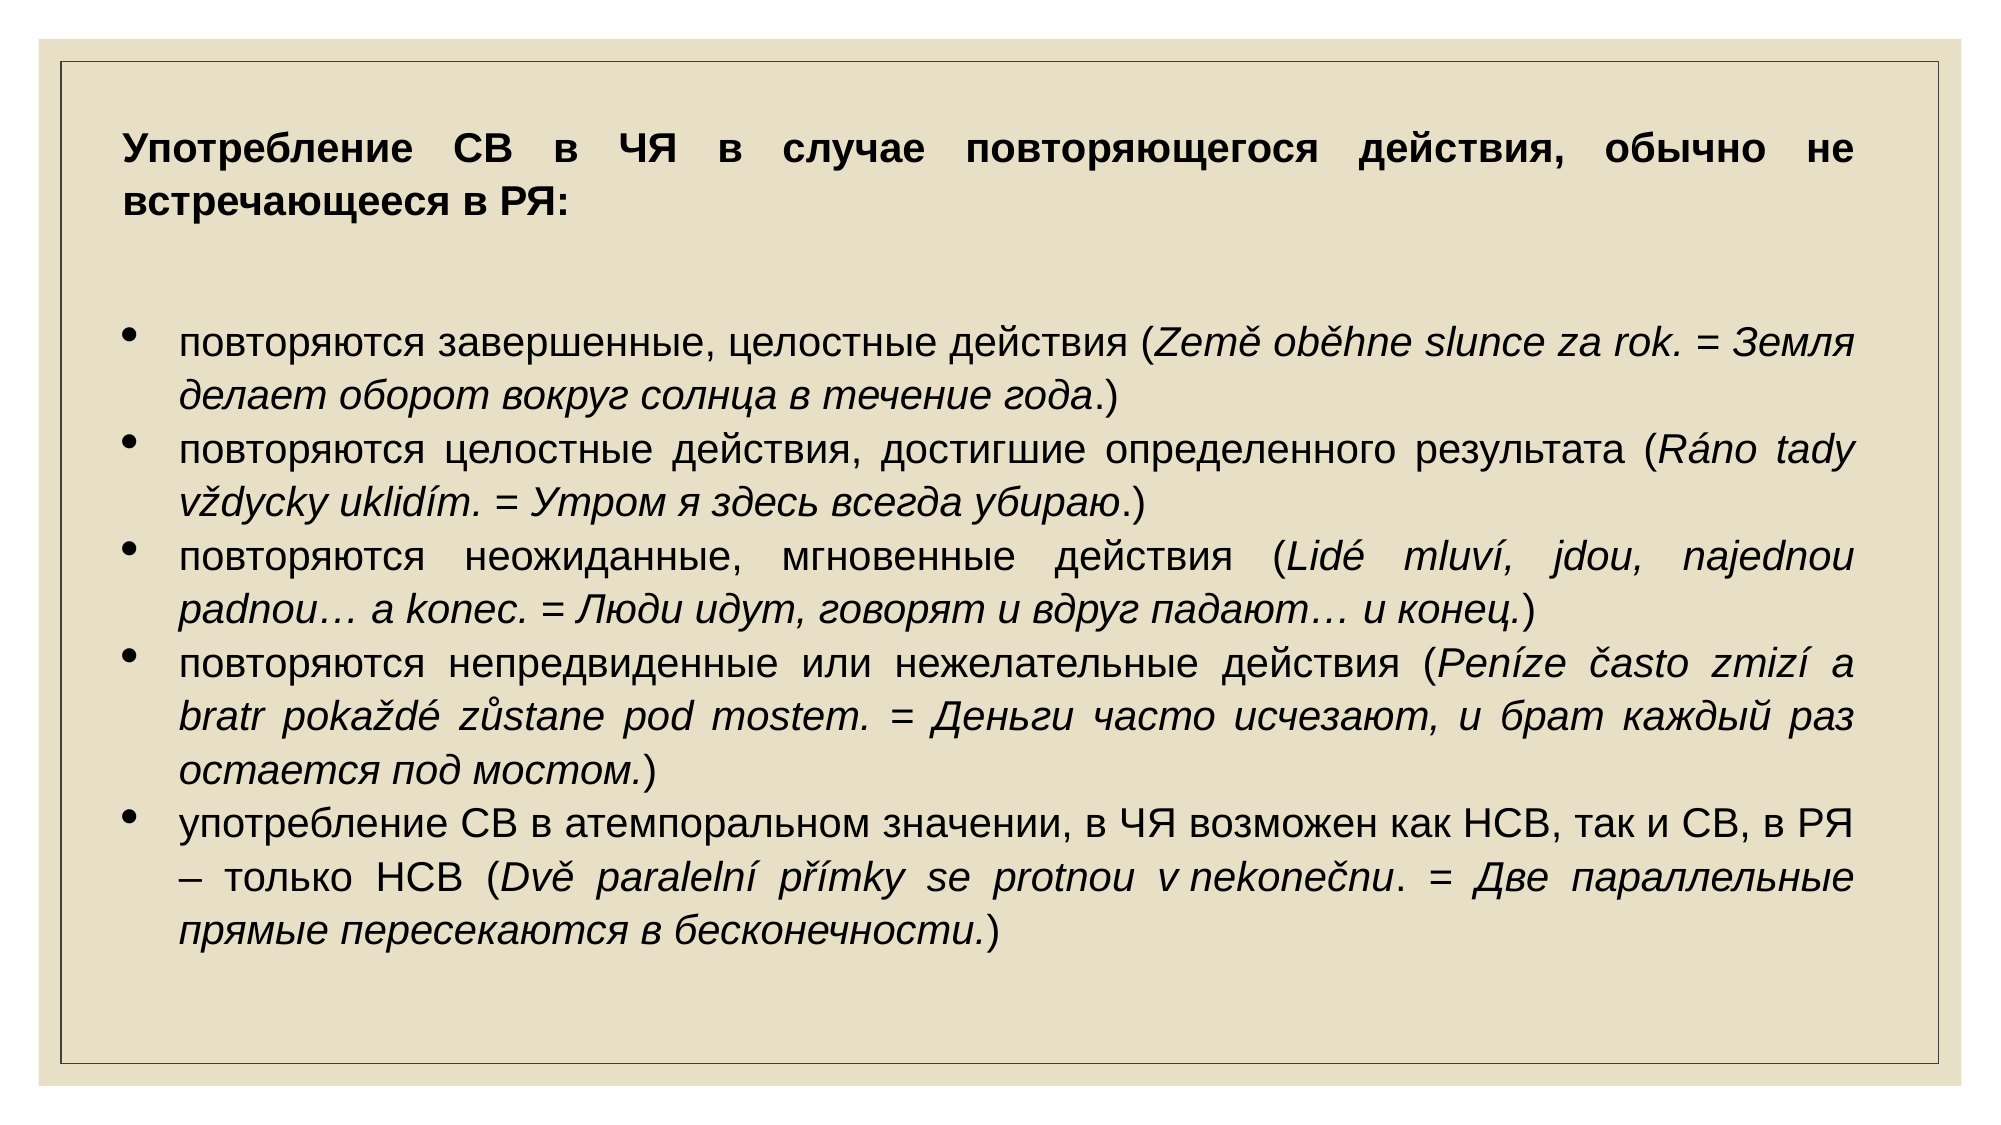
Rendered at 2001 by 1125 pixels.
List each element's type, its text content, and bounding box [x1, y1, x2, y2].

text_box Употребление СВ в ЧЯ в случае повторяющегося действия, обычно не встречающееся в РЯ: повторяются завершенные, целостные действия (Země oběhne slunce za rok. = Земля делает оборот вокруг солнца в течение года.) повторяются целостные действия, достигшие определенного результата (Ráno tady vždycky uklidím. = Утром я здесь всегда убираю.) повторяются неожиданные, мгновенные действия (Lidé mluví, jdou, najednou padnou… a konec. = Люди идут, говорят и вдруг падают… и конец.) повторяются непредвиденные или нежелательные действия (Peníze často zmizí a bratr pokaždé zůstane pod mostem. = Деньги часто исчезают, и брат каждый раз остается под мостом.) употребление СВ в атемпоральном значении, в ЧЯ возможен как НСВ, так и СВ, в РЯ – только НСВ (Dvě paralelní přímky se protnou v nekonečnu. = Две параллельные прямые пересекаются в бесконечности.) [107, 109, 1870, 961]
